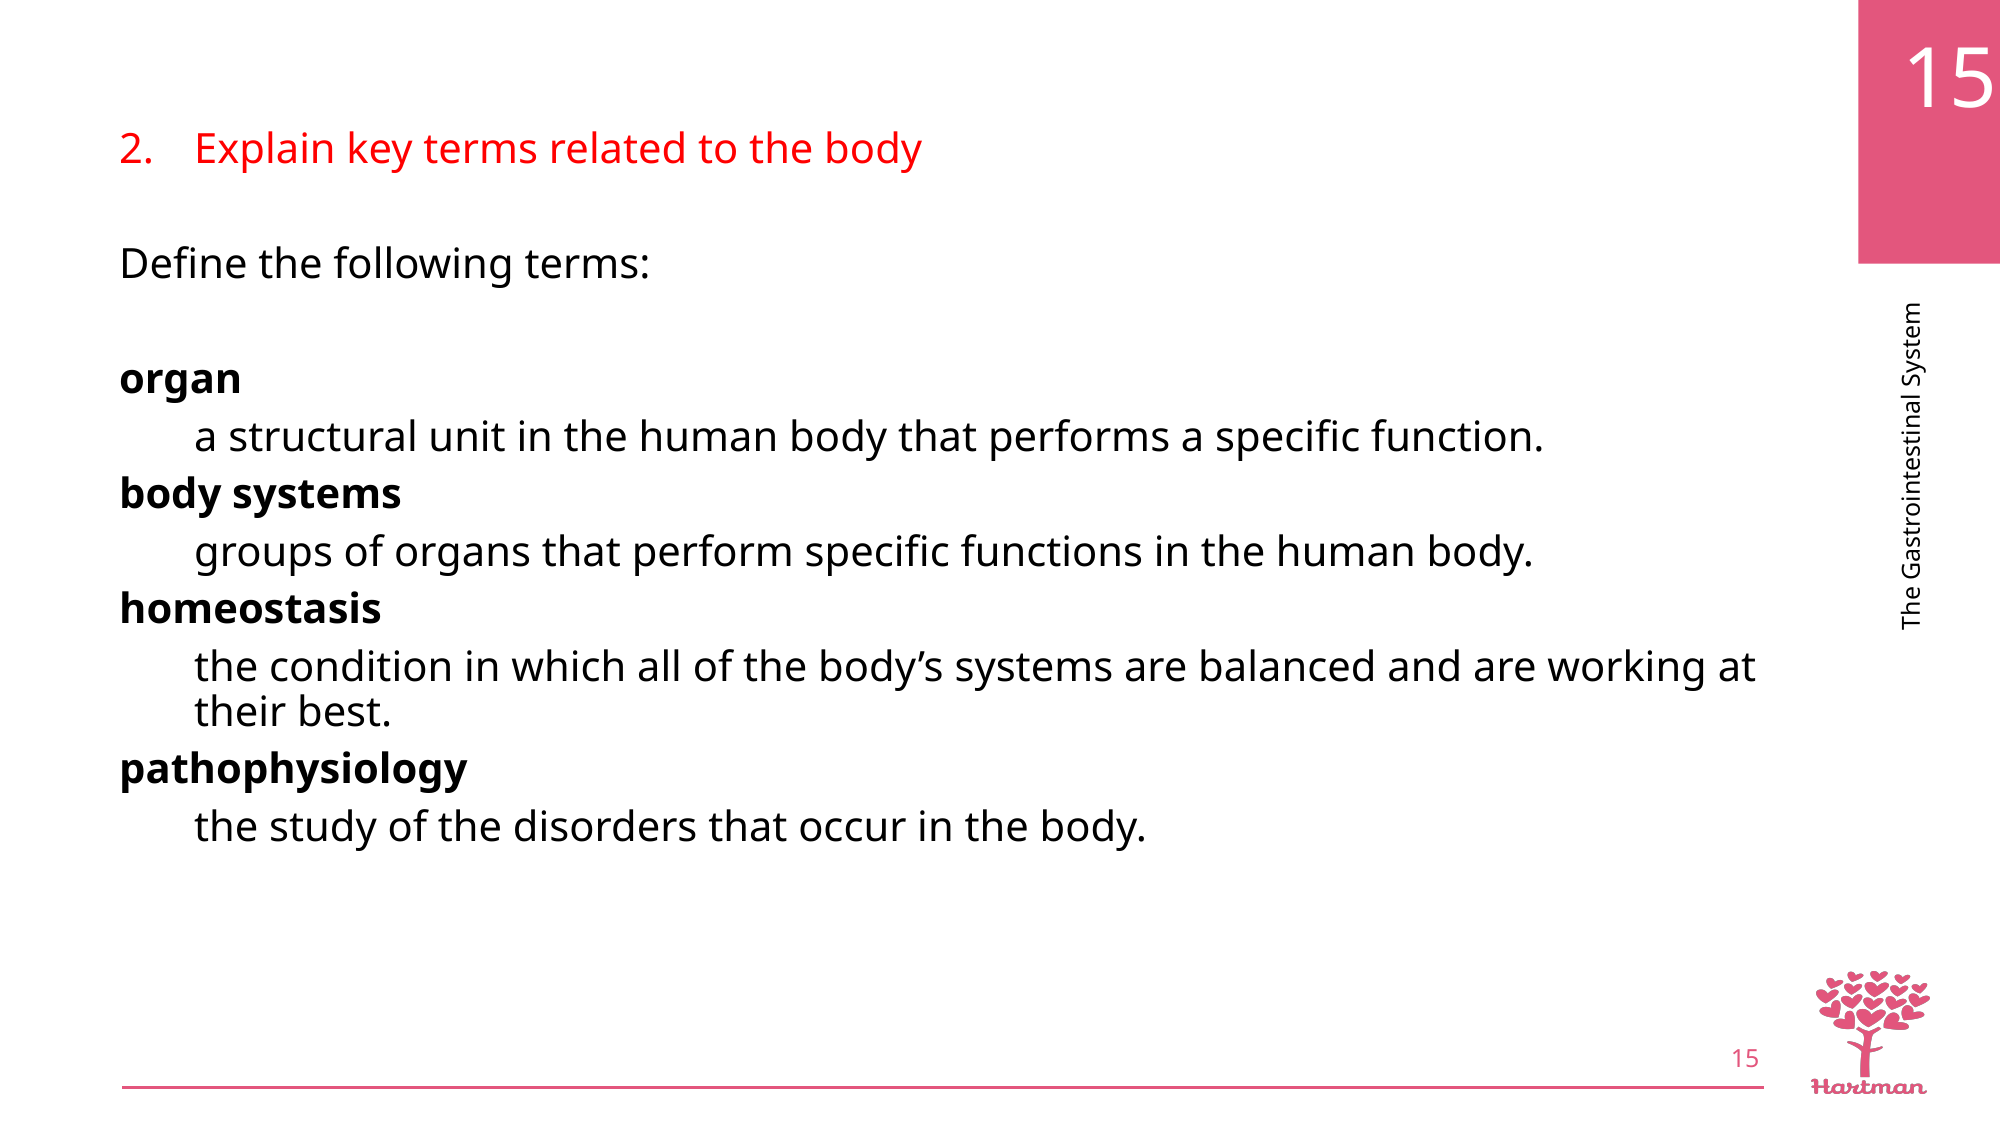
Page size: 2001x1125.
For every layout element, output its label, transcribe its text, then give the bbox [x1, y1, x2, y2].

picture [1811, 971, 1930, 1094]
slide_number 15 [1561, 1030, 1775, 1090]
list Explain key terms related to the body Define the following terms: organ a structural unit in the human body that performs a specific function. body systems groups of organs that perform specific functions in the human body. homeostasis the condition in which all of the body’s systems are balanced and are working at their best. pathophysiology the study of the disorders that occur in the body. [104, 120, 1784, 1014]
